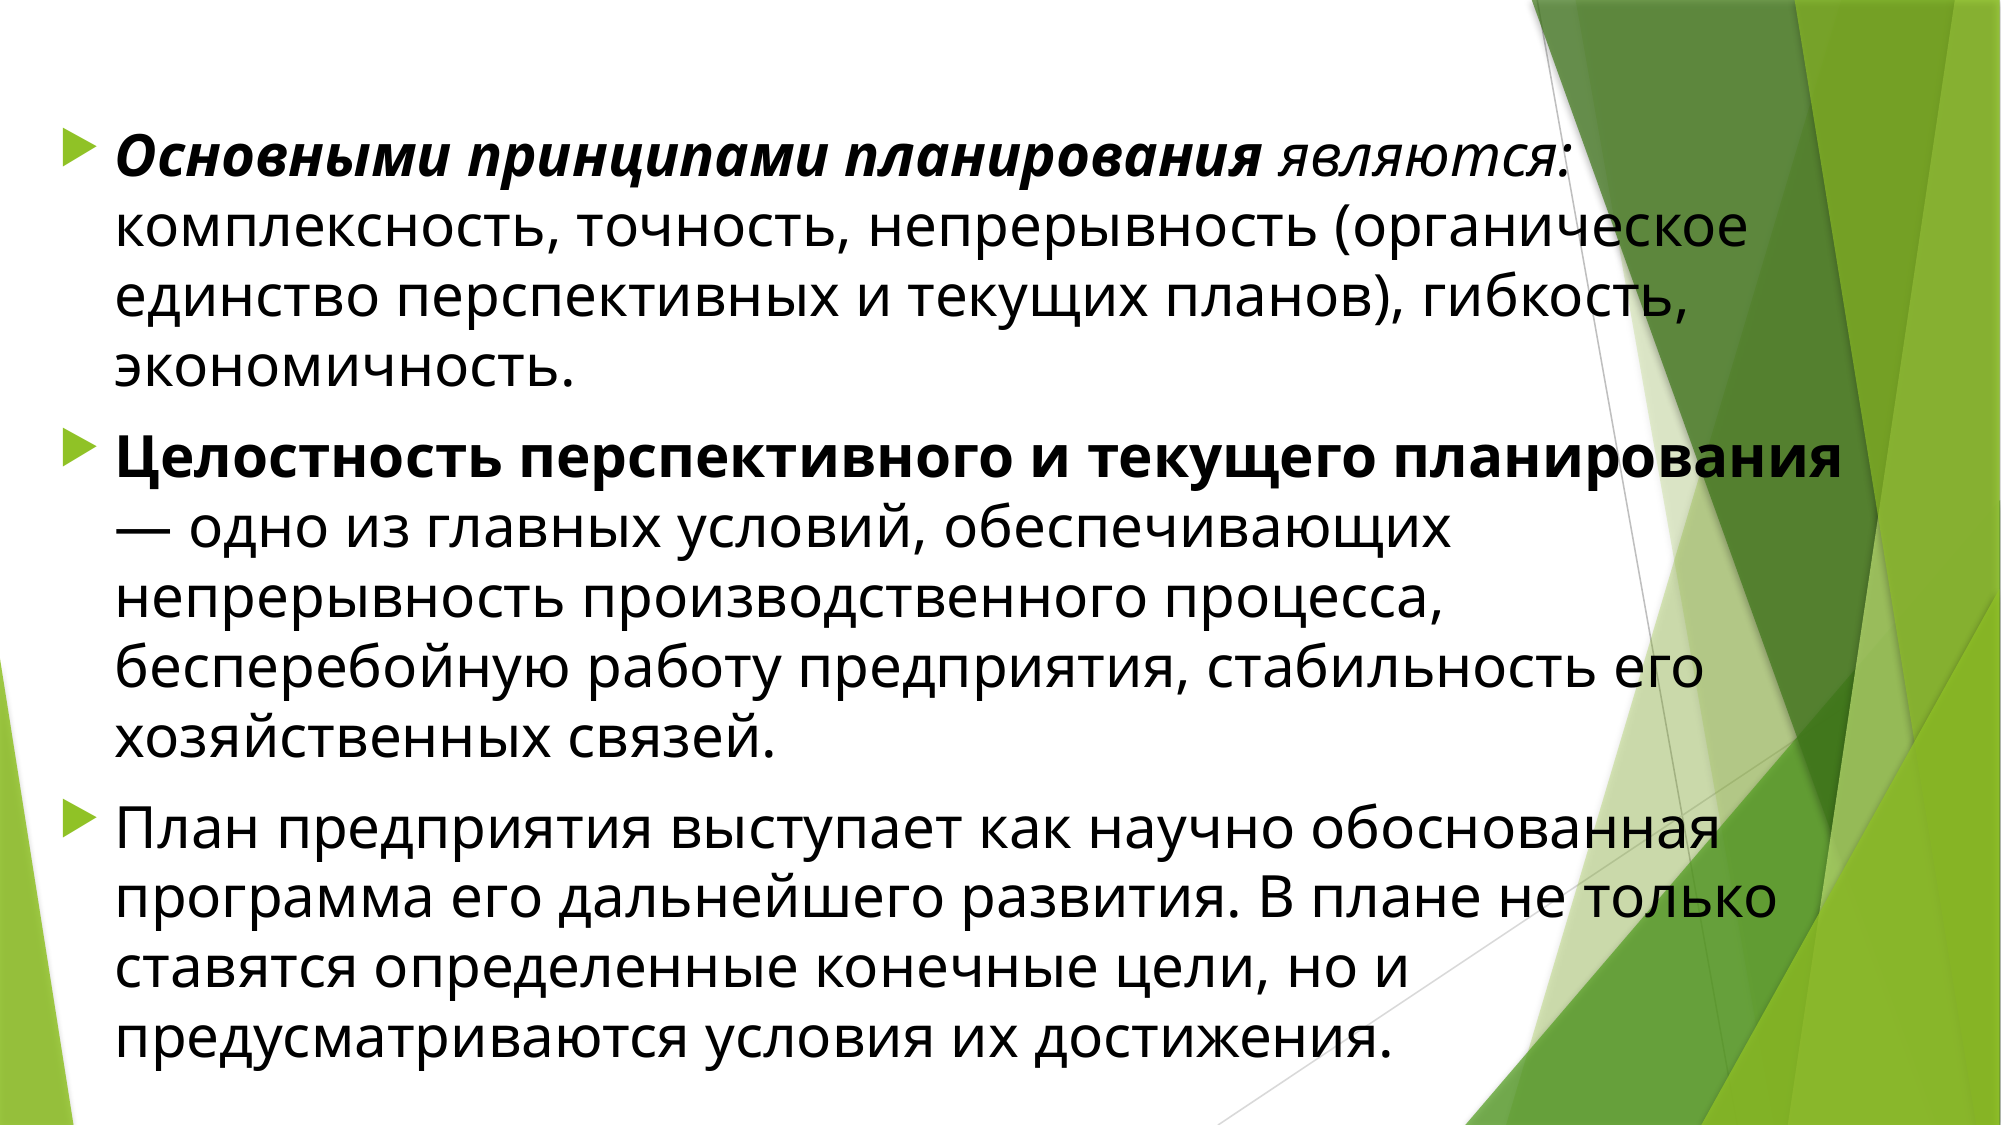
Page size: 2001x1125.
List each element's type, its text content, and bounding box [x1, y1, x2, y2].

list Основными принципами планирования являются: комплексность, точность, непрерывность (органическое единство перспективных и текущих планов), гибкость, экономичность. Целостность перспективного и текущего планирования — одно из главных условий, обеспечивающих непрерывность производственного процесса, бесперебойную работу предприятия, стабильность его хозяйственных связей. План предприятия выступает как научно обоснованная программа его дальнейшего развития. В плане не только ставятся определенные конечные цели, но и предусматриваются условия их достижения. [43, 110, 1919, 748]
